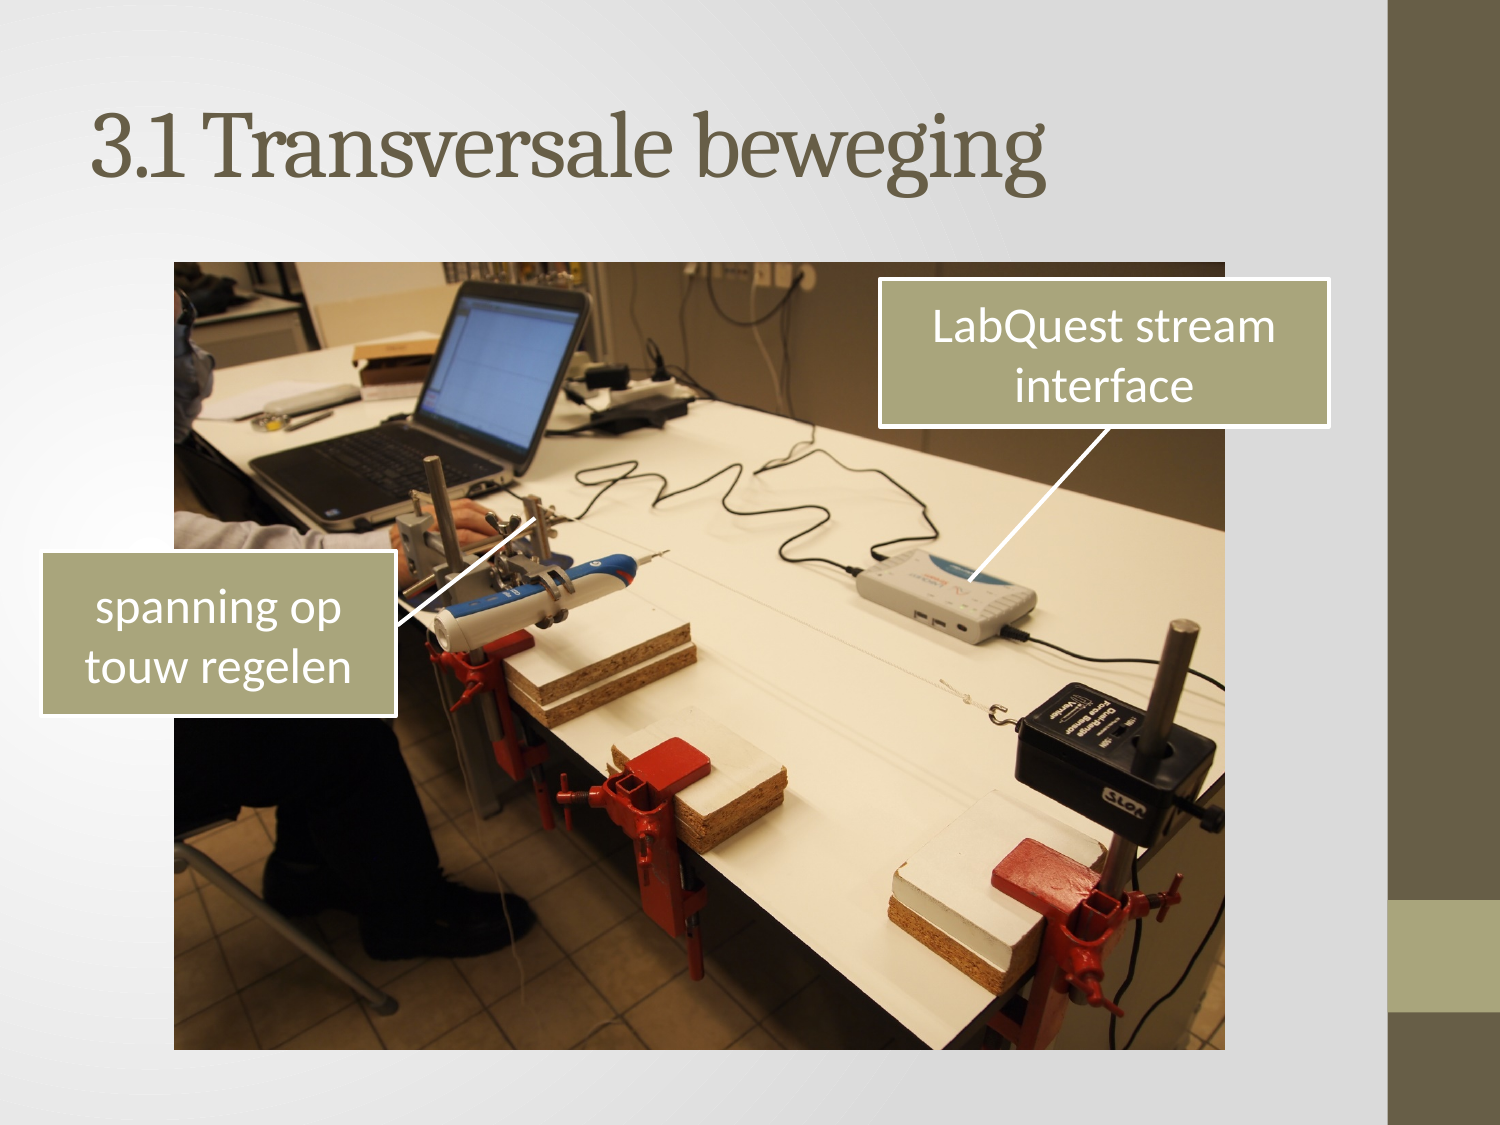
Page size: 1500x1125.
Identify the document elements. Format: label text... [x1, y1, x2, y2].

text_box LabQuest stream interface [1236, 277, 1331, 429]
title 3.1 Transversale beweging [75, 45, 1325, 233]
text_box spanning op touw regelen [39, 549, 171, 718]
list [174, 261, 1226, 1051]
